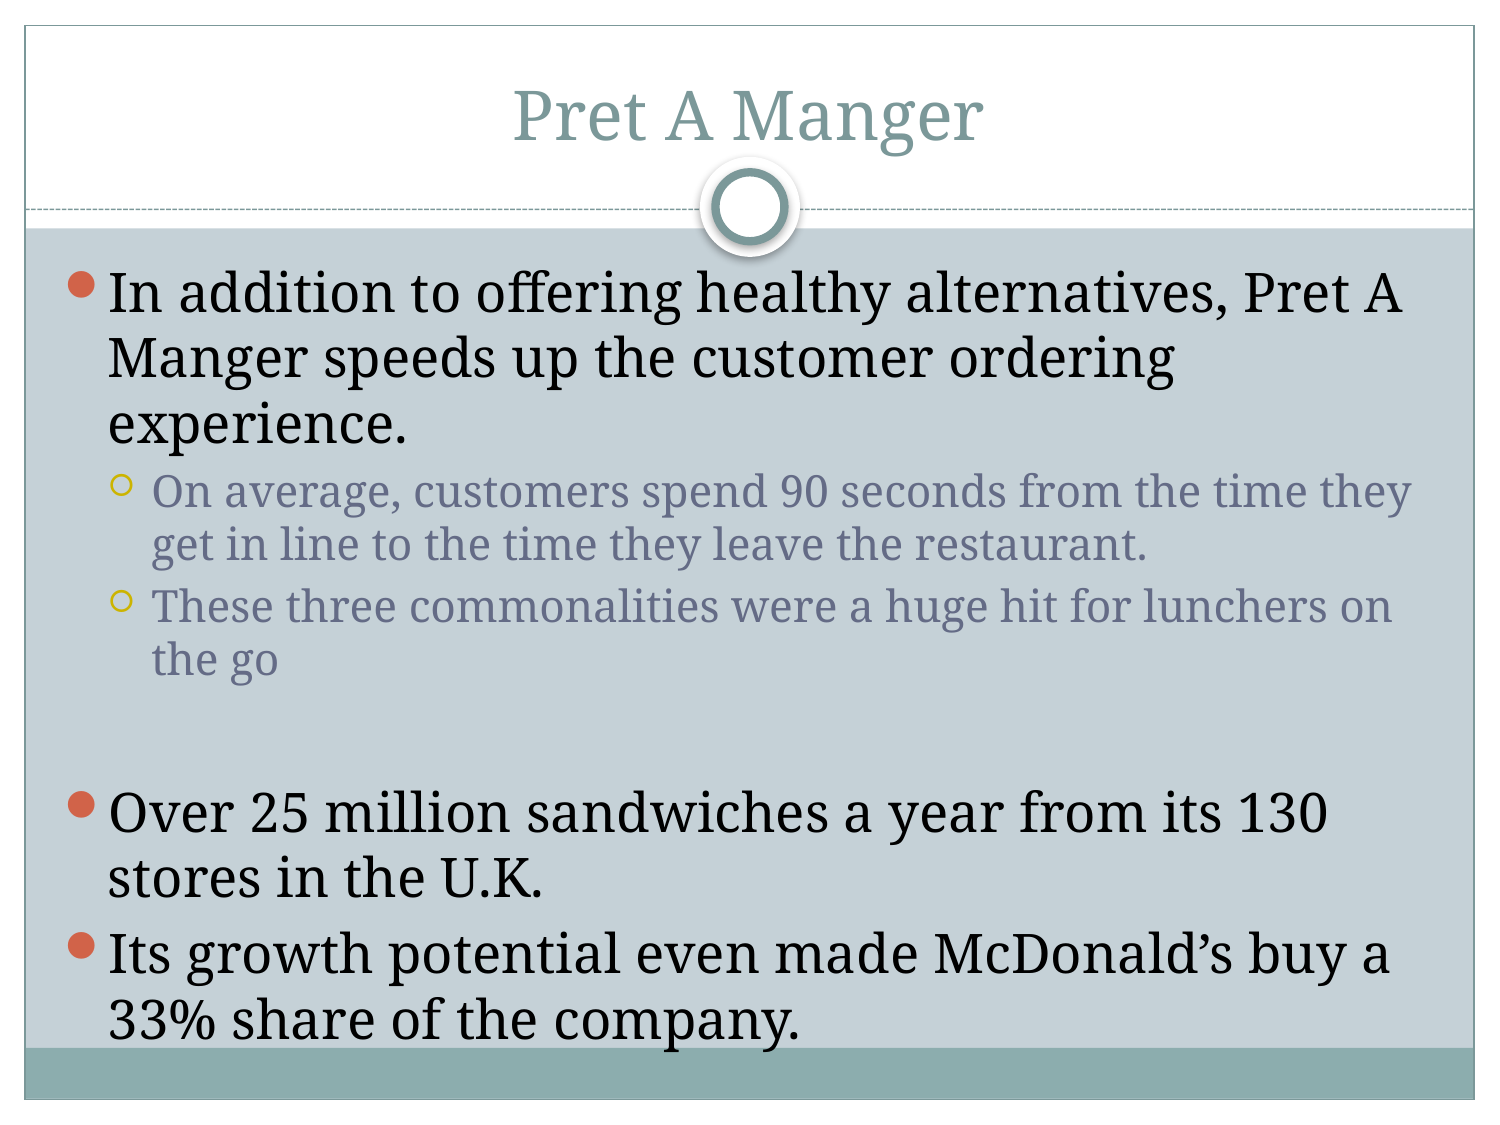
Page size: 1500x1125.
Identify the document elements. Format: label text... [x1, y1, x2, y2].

list In addition to offering healthy alternatives, Pret A Manger speeds up the customer ordering experience. On average, customers spend 90 seconds from the time they get in line to the time they leave the restaurant. These three commonalities were a huge hit for lunchers on the go Over 25 million sandwiches a year from its 130 stores in the U.K. Its growth potential even made McDonald’s buy a 33% share of the company. [49, 250, 1445, 1063]
title Pret A Manger [49, 37, 1450, 162]
